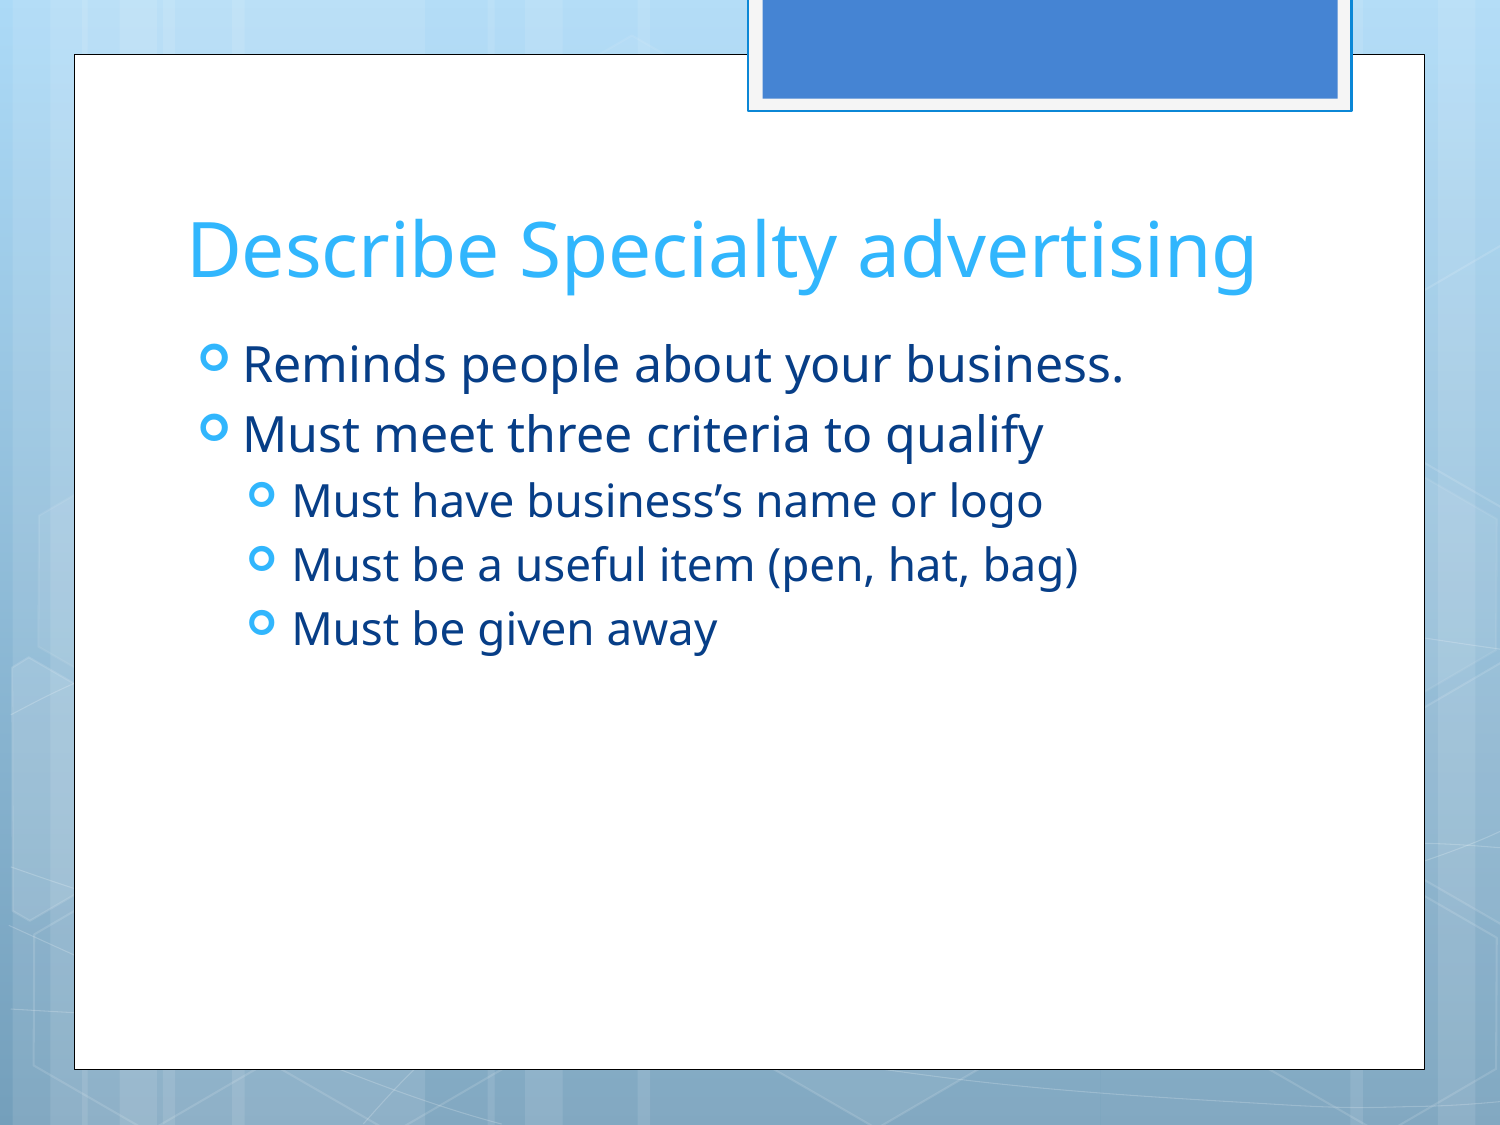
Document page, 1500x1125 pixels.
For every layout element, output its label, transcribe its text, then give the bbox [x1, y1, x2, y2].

title Describe Specialty advertising [171, 112, 1324, 300]
list Reminds people about your business. Must meet three criteria to qualify Must have business’s name or logo Must be a useful item (pen, hat, bag) Must be given away [171, 324, 1283, 901]
